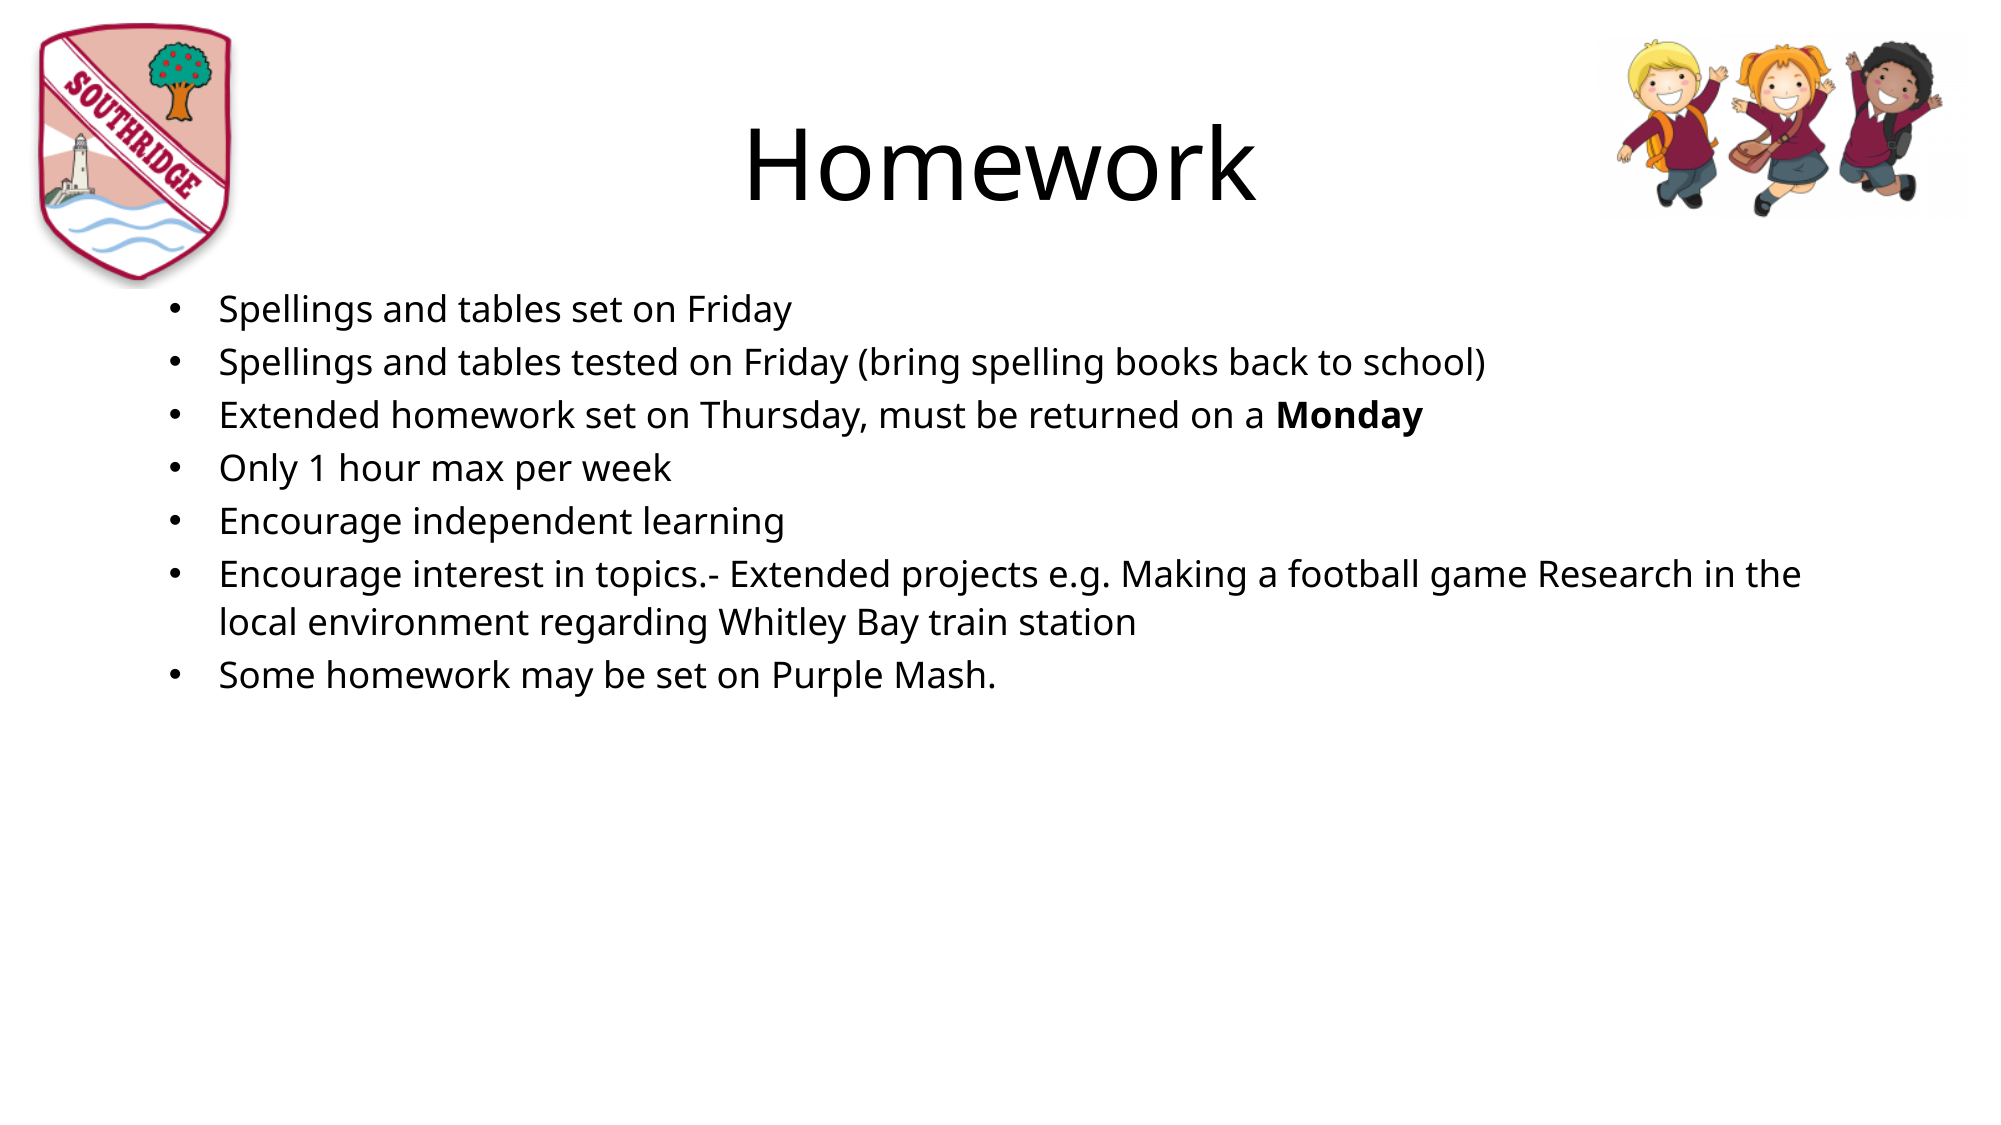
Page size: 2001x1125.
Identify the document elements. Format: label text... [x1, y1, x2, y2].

picture [0, 18, 390, 289]
title Homework [394, 59, 1863, 274]
picture [1596, 33, 1969, 220]
list Spellings and tables set on Friday Spellings and tables tested on Friday (bring spelling books back to school) Extended homework set on Thursday, must be returned on a Monday Only 1 hour max per week Encourage independent learning Encourage interest in topics.- Extended projects e.g. Making a football game Research in the local environment regarding Whitley Bay train station Some homework may be set on Purple Mash. [137, 274, 1863, 715]
